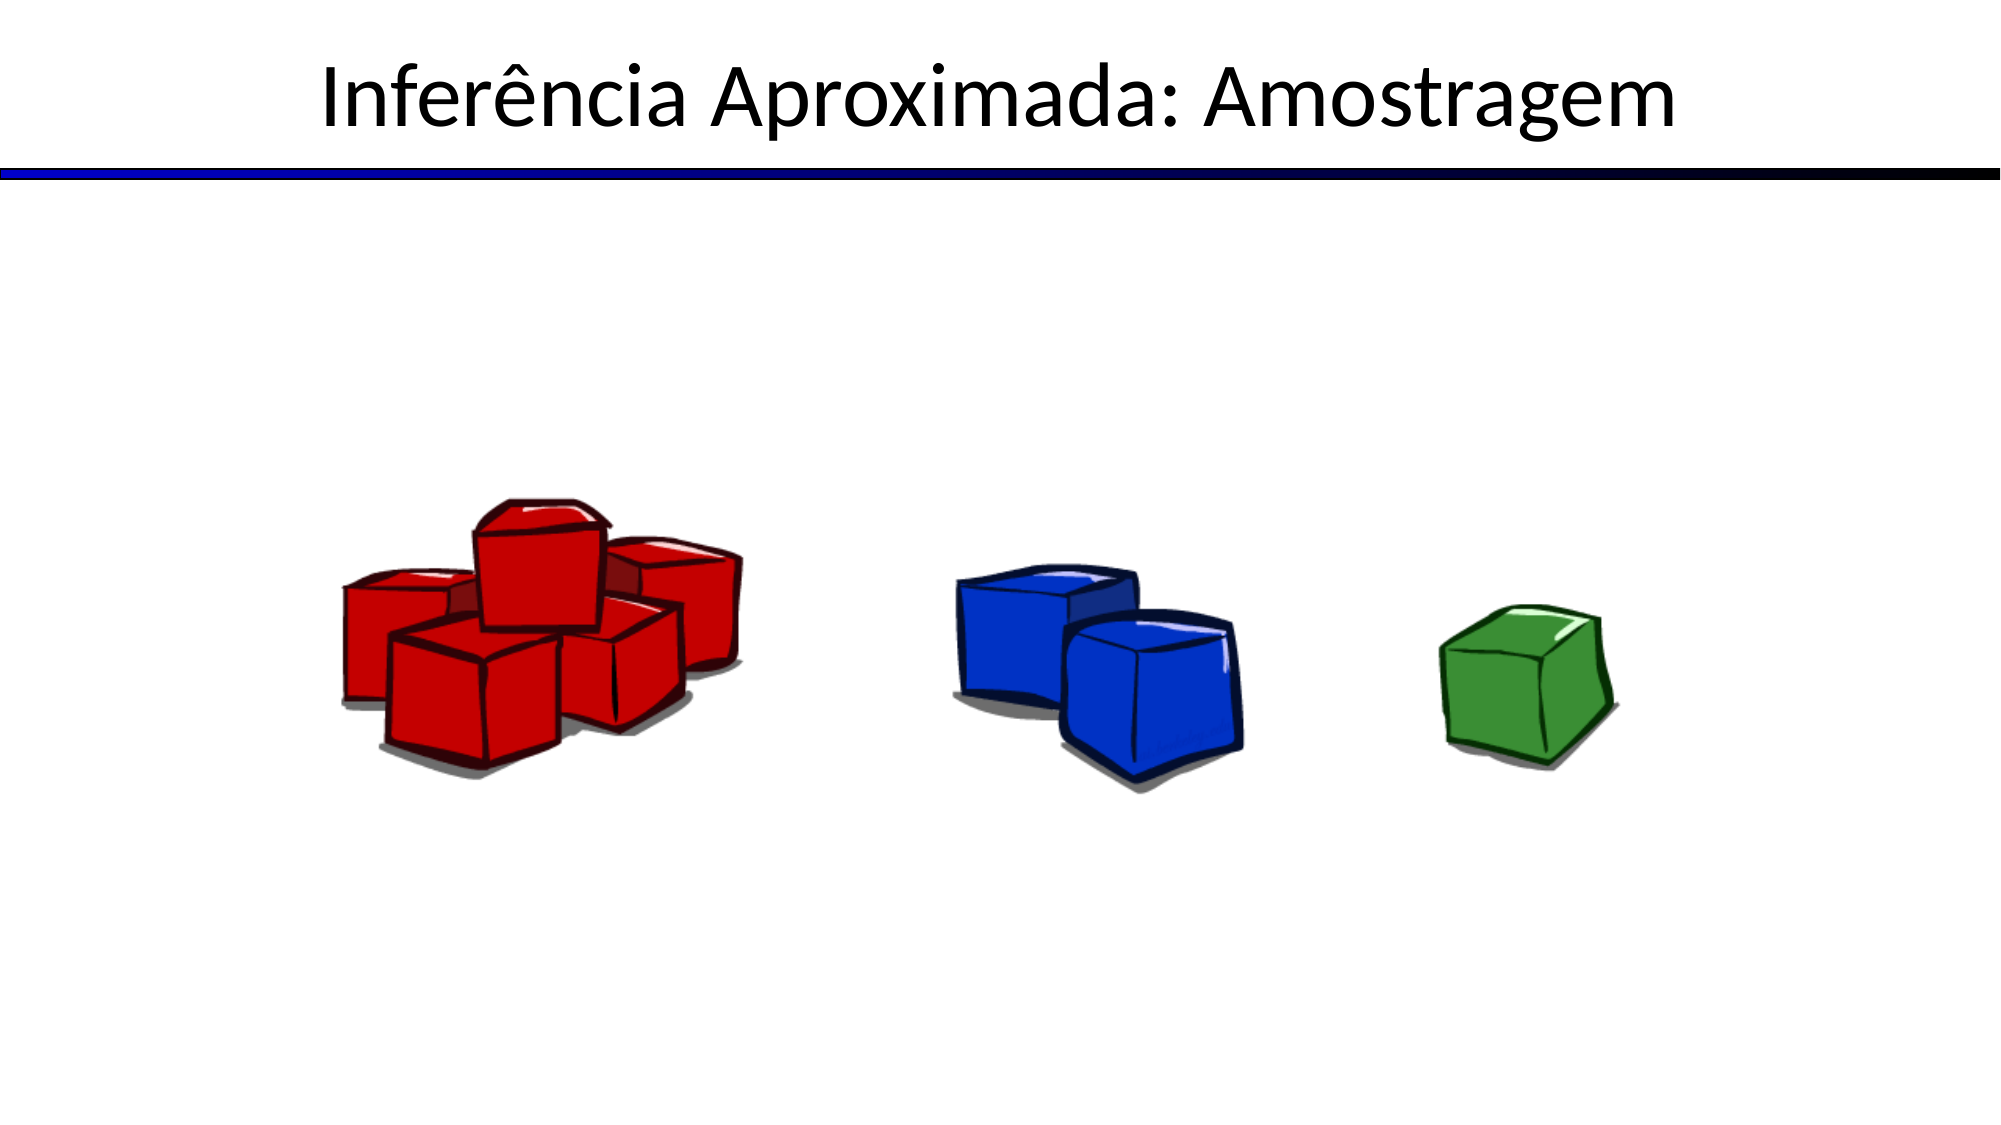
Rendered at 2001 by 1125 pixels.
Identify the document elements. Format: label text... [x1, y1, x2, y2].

picture [312, 487, 1747, 824]
title Inferência Aproximada: Amostragem [0, 0, 2000, 184]
